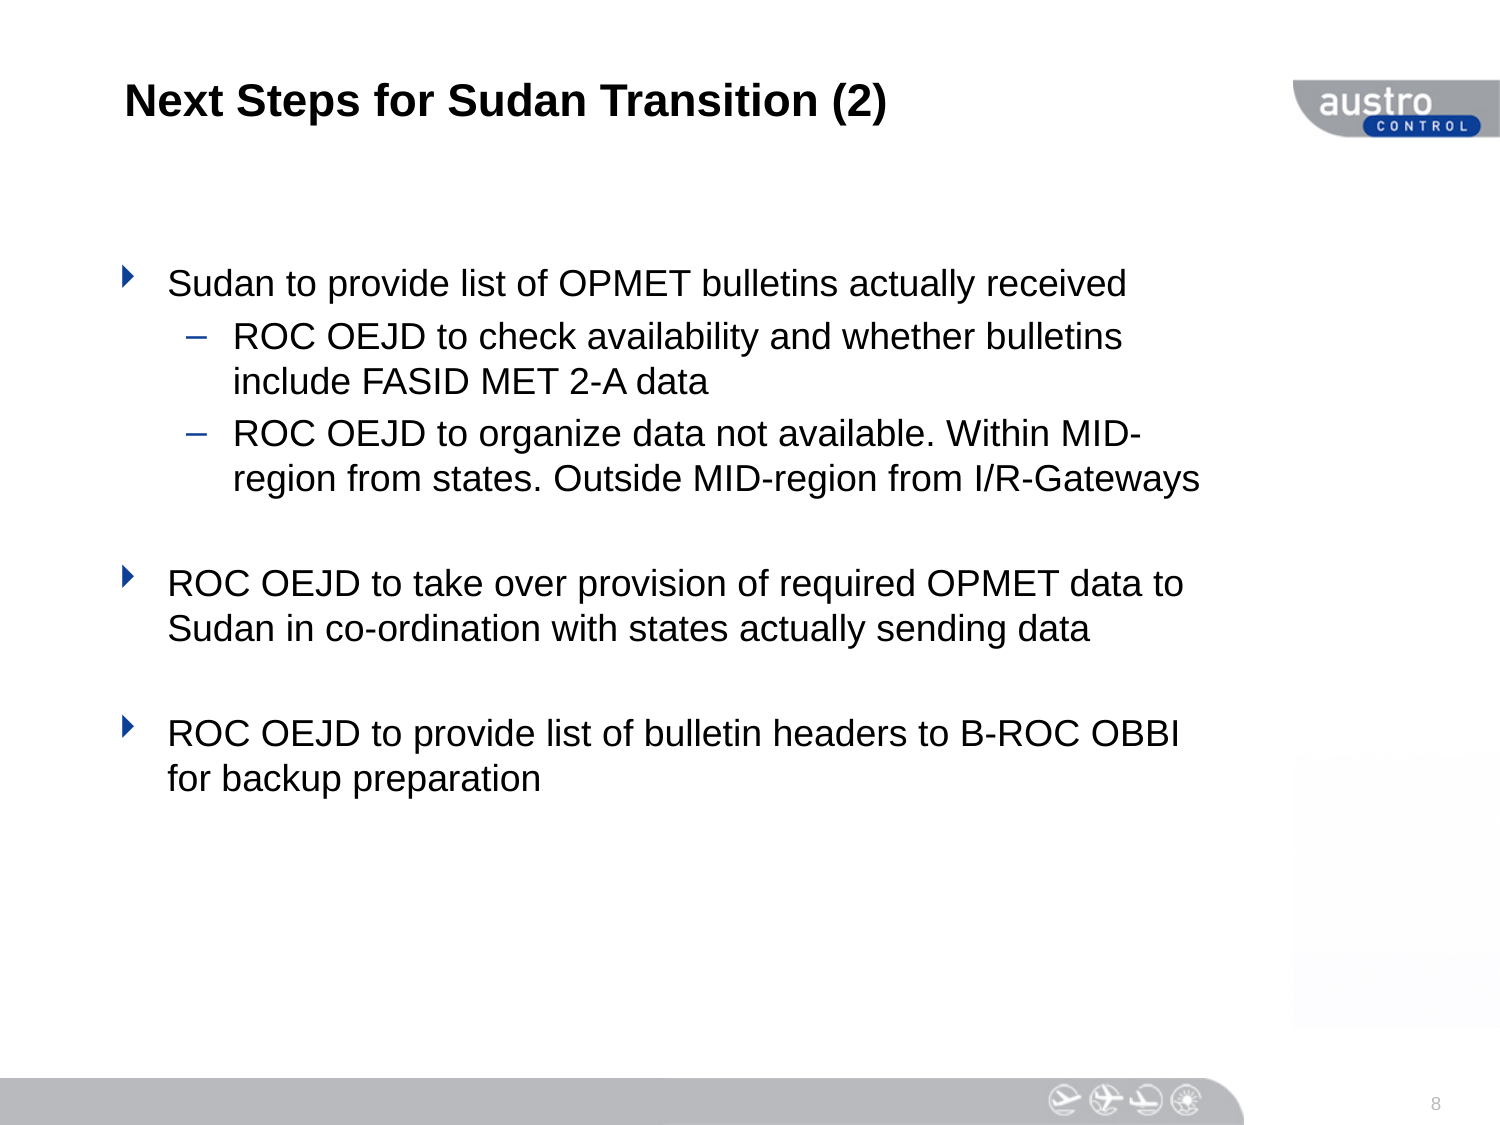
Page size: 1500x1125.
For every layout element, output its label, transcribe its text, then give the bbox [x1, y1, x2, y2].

title Next Steps for Sudan Transition (2) [109, 62, 1244, 251]
picture [0, 1078, 1244, 1125]
slide_number 8 [1415, 1084, 1489, 1117]
list Sudan to provide list of OPMET bulletins actually received ROC OEJD to check availability and whether bulletins include FASID MET 2-A data ROC OEJD to organize data not available. Within MID-region from states. Outside MID-region from I/R-Gateways ROC OEJD to take over provision of required OPMET data to Sudan in co-ordination with states actually sending data ROC OEJD to provide list of bulletin headers to B-ROC OBBI for backup preparation [96, 251, 1243, 1024]
picture [1293, 0, 1500, 1077]
